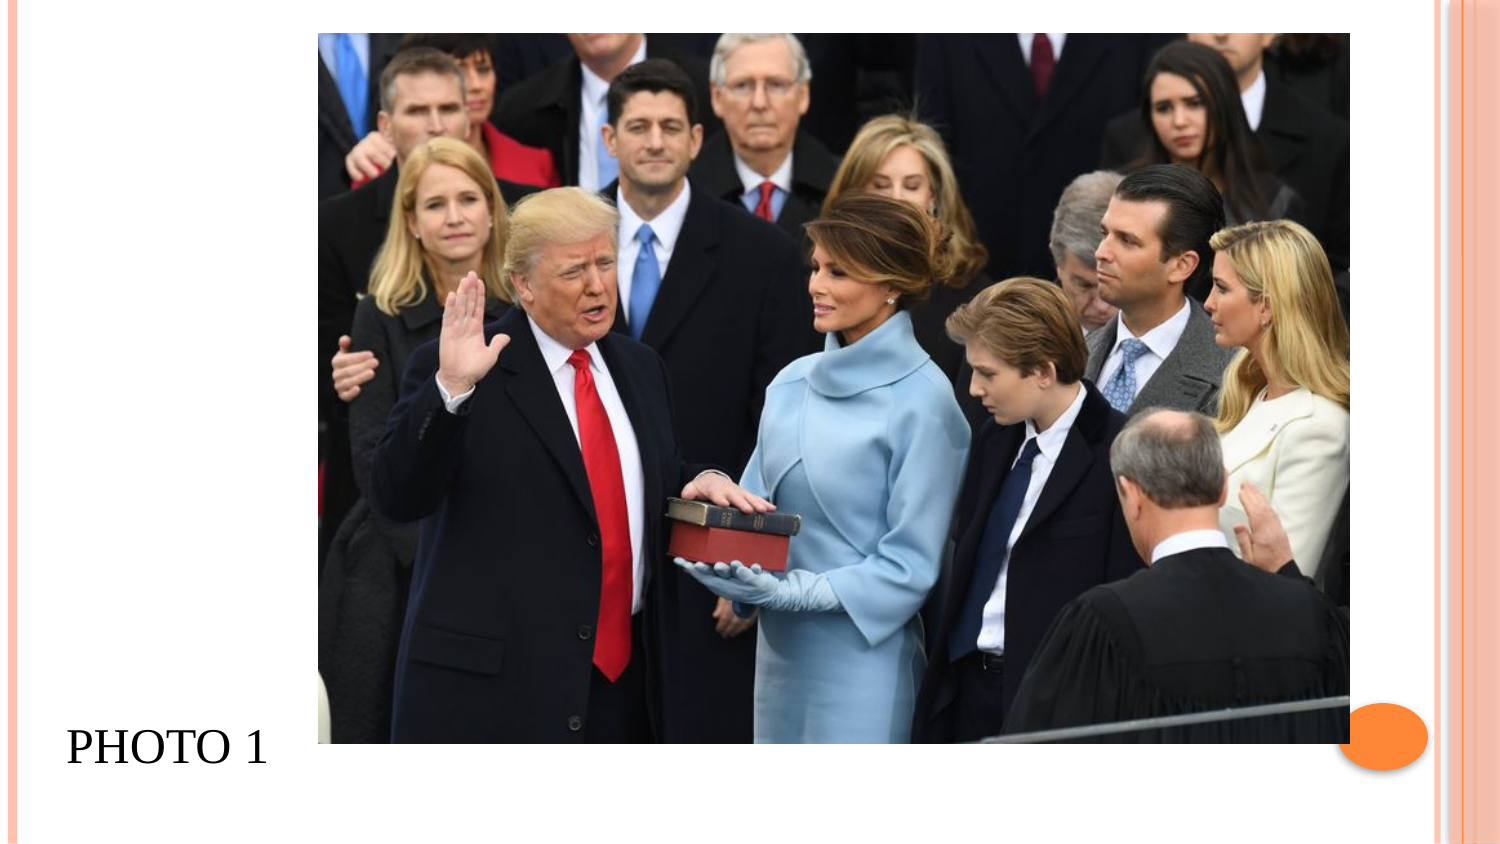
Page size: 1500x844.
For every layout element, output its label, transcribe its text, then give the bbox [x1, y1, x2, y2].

picture [318, 32, 1351, 745]
list PHOTO 1 [51, 694, 1036, 794]
